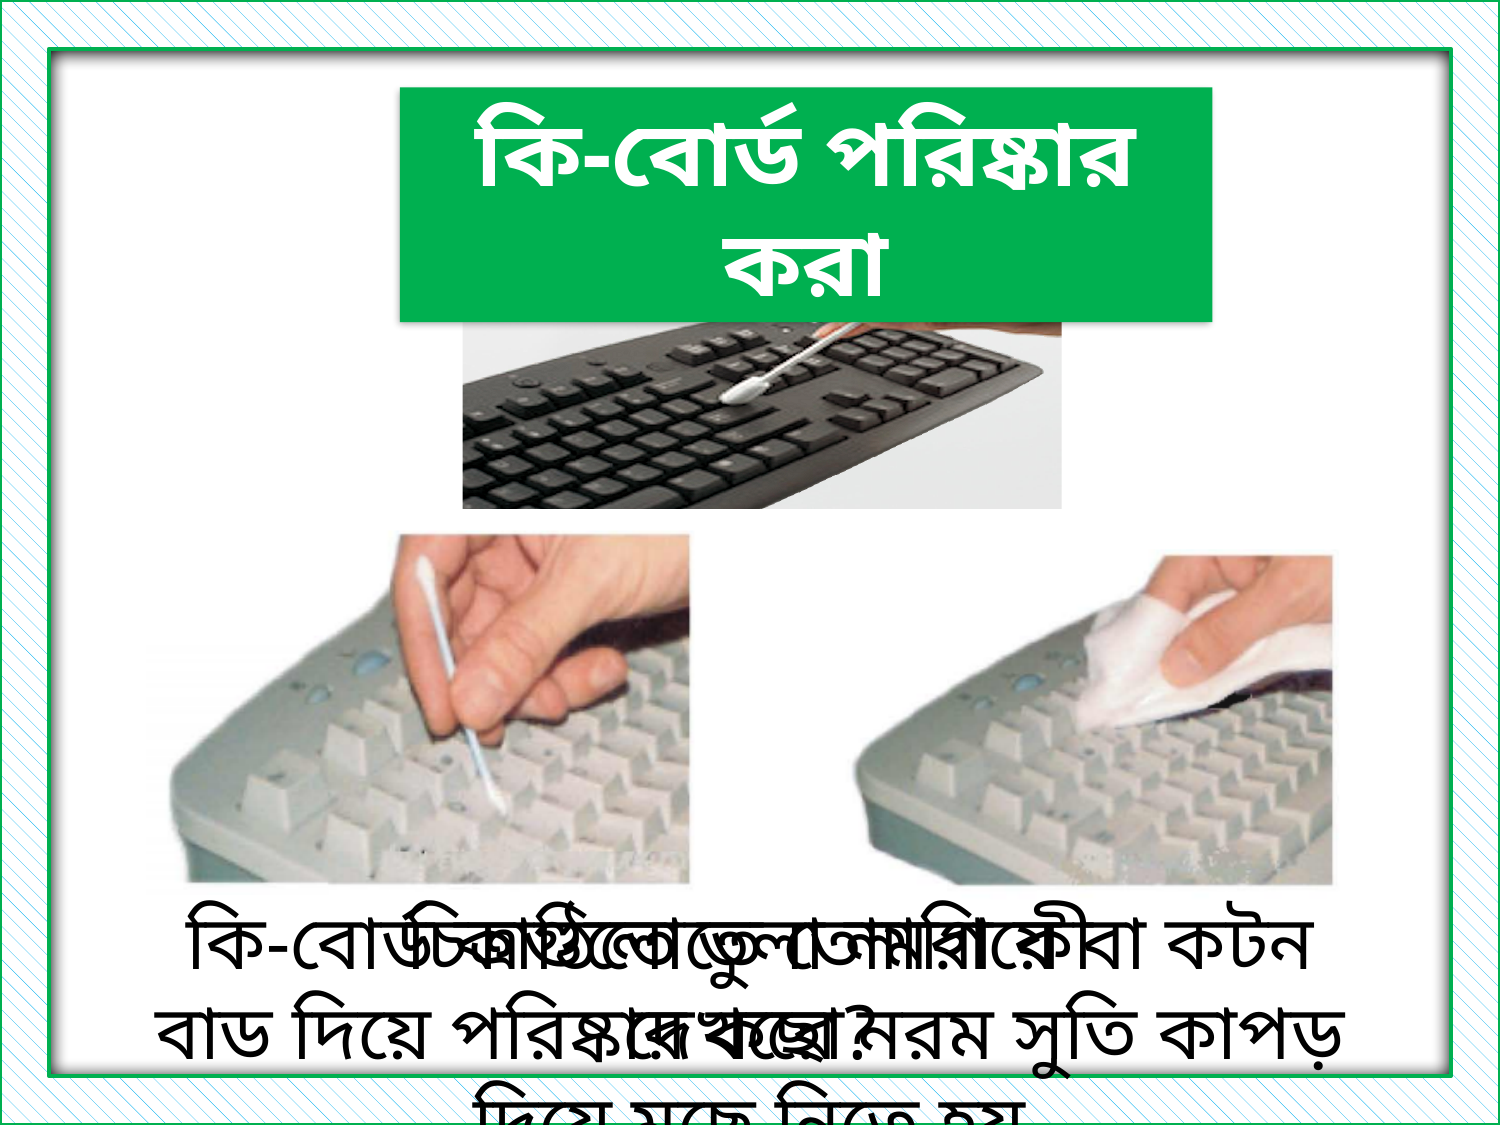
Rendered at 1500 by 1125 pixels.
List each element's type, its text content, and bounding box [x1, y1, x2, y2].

picture [1065, 2, 1111, 47]
picture [1453, 623, 1498, 669]
picture [747, 2, 794, 47]
picture [2, 608, 47, 655]
picture [697, 2, 743, 47]
picture [1453, 590, 1498, 636]
picture [1198, 2, 1244, 47]
picture [2, 475, 47, 521]
picture [86, 1078, 131, 1123]
picture [2, 441, 47, 488]
picture [1215, 2, 1261, 47]
picture [29, 2, 75, 47]
picture [1265, 2, 1311, 47]
picture [2, 625, 47, 672]
picture [1453, 723, 1498, 770]
picture [530, 2, 576, 47]
picture [2, 943, 47, 989]
picture [2, 124, 47, 170]
picture [2, 274, 47, 321]
picture [79, 2, 125, 47]
picture [163, 2, 209, 47]
picture [1115, 2, 1161, 47]
picture [1131, 2, 1178, 47]
picture [2, 1076, 49, 1123]
picture [2, 241, 47, 287]
picture [1453, 55, 1498, 101]
picture [1453, 489, 1498, 536]
picture [2, 258, 47, 304]
picture [730, 2, 777, 47]
picture [2, 308, 47, 354]
picture [62, 2, 109, 47]
picture [146, 2, 192, 47]
picture [196, 2, 242, 47]
picture [597, 2, 643, 47]
picture [2, 107, 47, 154]
picture [1453, 924, 1498, 970]
picture [2, 842, 47, 889]
picture [2, 492, 47, 538]
picture [1248, 2, 1295, 47]
picture [1081, 2, 1128, 47]
picture [1453, 172, 1498, 218]
picture [2, 993, 47, 1039]
picture [1453, 306, 1498, 352]
picture [513, 2, 560, 47]
picture [2, 458, 47, 504]
picture [2, 358, 47, 404]
picture [547, 2, 593, 47]
picture [2, 709, 47, 755]
picture [1349, 2, 1395, 47]
picture [2, 41, 47, 87]
picture [1453, 656, 1498, 703]
picture [1453, 1041, 1498, 1087]
picture [1453, 139, 1498, 185]
picture [1453, 1024, 1498, 1070]
picture [2, 57, 47, 104]
picture [1453, 874, 1498, 920]
picture [1453, 957, 1498, 1003]
picture [1453, 506, 1498, 552]
picture [2, 24, 47, 70]
picture [1031, 2, 1077, 47]
picture [1453, 539, 1498, 586]
picture [714, 2, 760, 47]
picture [346, 2, 393, 47]
picture [1382, 2, 1428, 47]
picture [313, 2, 359, 47]
picture [430, 2, 476, 47]
text_box চিত্রগুলোতে তোমরা কী দেখছো? [296, 887, 1204, 1083]
picture [179, 2, 226, 47]
picture [1165, 2, 1211, 47]
picture [881, 2, 927, 47]
picture [2, 659, 47, 705]
picture [1482, 2, 1498, 18]
picture [1372, 1078, 1418, 1123]
picture [1432, 2, 1498, 68]
picture [2, 74, 47, 120]
picture [843, 529, 1350, 901]
picture [814, 2, 860, 47]
picture [1453, 757, 1498, 803]
picture [1422, 1078, 1469, 1123]
picture [614, 2, 660, 47]
picture [1453, 473, 1498, 519]
picture [1453, 72, 1498, 118]
picture [1453, 523, 1498, 569]
picture [1453, 372, 1498, 419]
picture [1453, 423, 1498, 469]
picture [1453, 272, 1498, 318]
picture [1098, 2, 1144, 47]
picture [463, 2, 510, 47]
picture [2, 692, 47, 738]
picture [1453, 105, 1498, 151]
picture [2, 759, 47, 805]
picture [1453, 1057, 1498, 1104]
picture [1453, 940, 1498, 987]
picture [2, 892, 47, 939]
picture [864, 2, 910, 47]
picture [246, 2, 292, 47]
text_box কি-বোর্ড কাঠিতে তুলা লাগিয়ে বা কটন বাড দিয়ে পরিষ্কার করে নরম সুতি কাপড় দিয়ে মুছে নিতে হয় [131, 887, 1369, 1125]
picture [2, 1093, 32, 1123]
picture [112, 2, 159, 47]
picture [2, 325, 47, 371]
picture [1453, 606, 1498, 653]
picture [2, 141, 47, 187]
picture [2, 191, 47, 237]
picture [480, 2, 526, 47]
picture [1453, 456, 1498, 502]
picture [2, 508, 47, 555]
picture [1453, 406, 1498, 452]
picture [2, 7, 47, 53]
picture [2, 642, 47, 688]
picture [2, 809, 47, 855]
picture [1453, 640, 1498, 686]
picture [2, 157, 47, 204]
picture [2, 558, 47, 605]
picture [563, 2, 610, 47]
picture [680, 2, 727, 47]
picture [647, 2, 693, 47]
picture [119, 1078, 131, 1090]
picture [1406, 1078, 1452, 1123]
picture [1453, 673, 1498, 719]
picture [1453, 990, 1498, 1037]
picture [1453, 823, 1498, 870]
picture [447, 2, 493, 47]
picture [897, 2, 944, 47]
picture [2, 375, 47, 421]
picture [2, 408, 47, 454]
picture [998, 2, 1044, 47]
picture [1453, 556, 1498, 603]
picture [1453, 339, 1498, 385]
picture [1453, 907, 1498, 953]
picture [280, 2, 326, 47]
picture [2, 909, 47, 955]
picture [2, 174, 47, 220]
picture [2, 575, 47, 621]
picture [1449, 2, 1498, 51]
picture [948, 2, 994, 47]
picture [1298, 2, 1345, 47]
picture [12, 2, 59, 47]
picture [1014, 2, 1061, 47]
picture [1453, 205, 1498, 252]
picture [1369, 1090, 1402, 1123]
picture [1048, 2, 1094, 47]
picture [2, 1009, 47, 1056]
picture [296, 2, 342, 47]
picture [1415, 2, 1498, 85]
picture [2, 826, 47, 872]
picture [931, 2, 977, 47]
picture [831, 2, 877, 47]
picture [2, 291, 47, 337]
picture [2, 876, 47, 922]
picture [1453, 322, 1498, 369]
picture [2, 592, 47, 638]
picture [2, 542, 47, 588]
picture [580, 2, 626, 47]
picture [630, 2, 677, 47]
picture [2, 792, 47, 839]
picture [263, 2, 309, 47]
picture [2, 776, 47, 822]
picture [1453, 289, 1498, 335]
picture [1365, 2, 1411, 47]
picture [1453, 690, 1498, 736]
picture [1453, 122, 1498, 168]
picture [1182, 2, 1228, 47]
picture [1453, 706, 1498, 753]
picture [413, 2, 459, 47]
picture [1453, 840, 1498, 886]
picture [1453, 573, 1498, 619]
picture [2, 425, 47, 471]
picture [497, 2, 543, 47]
picture [1453, 1007, 1498, 1053]
picture [2, 525, 47, 571]
picture [1453, 189, 1498, 235]
picture [2, 91, 47, 137]
picture [1315, 2, 1361, 47]
picture [46, 2, 92, 47]
picture [53, 1078, 99, 1123]
picture [2, 859, 47, 905]
picture [1148, 2, 1194, 47]
picture [229, 2, 276, 47]
picture [781, 2, 827, 47]
picture [213, 2, 259, 47]
picture [1453, 773, 1498, 820]
picture [1453, 1074, 1498, 1120]
picture [2, 208, 47, 254]
picture [1453, 155, 1498, 202]
picture [103, 1078, 131, 1106]
picture [2, 341, 47, 388]
picture [1369, 1107, 1385, 1123]
picture [2, 1060, 65, 1123]
picture [1453, 857, 1498, 903]
picture [2, 675, 47, 722]
picture [847, 2, 894, 47]
picture [129, 2, 175, 47]
picture [1232, 2, 1278, 47]
picture [1453, 439, 1498, 486]
picture [2, 926, 47, 972]
picture [330, 2, 376, 47]
picture [2, 1043, 82, 1123]
picture [2, 224, 47, 271]
picture [2, 742, 47, 788]
picture [145, 524, 701, 896]
picture [764, 2, 810, 47]
picture [2, 1110, 15, 1123]
picture [2, 391, 47, 438]
picture [1453, 807, 1498, 853]
picture [380, 2, 426, 47]
picture [981, 2, 1027, 47]
picture [462, 224, 1062, 510]
picture [1282, 2, 1328, 47]
picture [1465, 2, 1498, 35]
picture [1332, 2, 1378, 47]
picture [664, 2, 710, 47]
picture [1439, 1078, 1485, 1123]
picture [363, 2, 409, 47]
picture [1453, 974, 1498, 1020]
picture [914, 2, 961, 47]
picture [2, 1026, 47, 1072]
picture [96, 2, 142, 47]
picture [797, 2, 844, 47]
picture [2, 976, 47, 1022]
picture [1453, 790, 1498, 836]
picture [964, 2, 1011, 47]
picture [2, 959, 47, 1006]
picture [1453, 890, 1498, 937]
text_box কি-বোর্ড পরিষ্কার করা [399, 87, 1213, 323]
picture [1453, 256, 1498, 302]
picture [1453, 89, 1498, 135]
picture [1453, 740, 1498, 786]
picture [1453, 239, 1498, 285]
picture [1453, 222, 1498, 268]
picture [2, 725, 47, 772]
picture [1389, 1078, 1435, 1123]
picture [1453, 356, 1498, 402]
picture [396, 2, 443, 47]
picture [69, 1078, 116, 1123]
picture [1453, 389, 1498, 435]
picture [1399, 2, 1445, 47]
